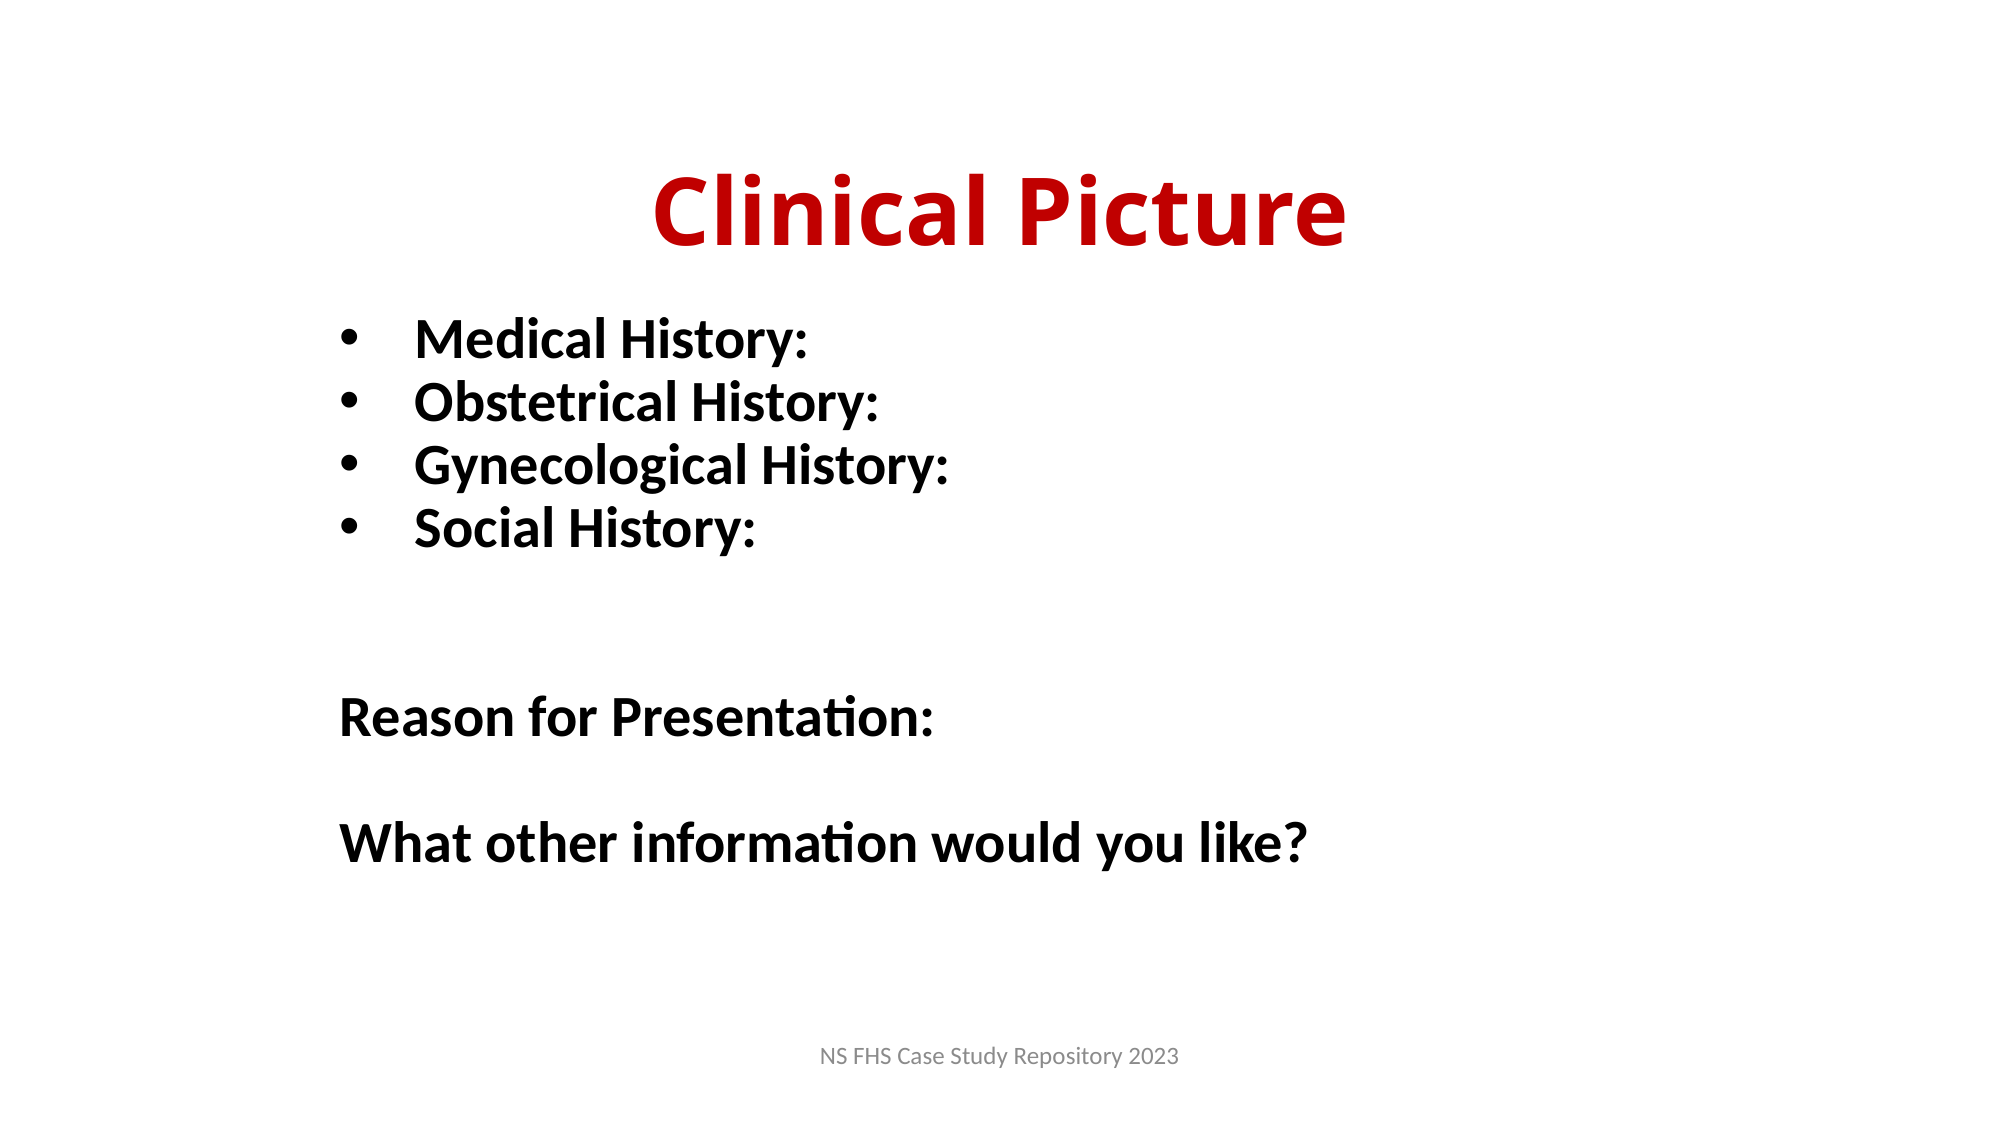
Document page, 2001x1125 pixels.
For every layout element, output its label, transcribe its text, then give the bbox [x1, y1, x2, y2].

title Clinical Picture [324, 132, 1675, 283]
footer NS FHS Case Study Repository 2023 [683, 1024, 1317, 1103]
list Medical History: Obstetrical History: Gynecological History: Social History: Reason for Presentation: What other information would you like? [324, 300, 1696, 1067]
